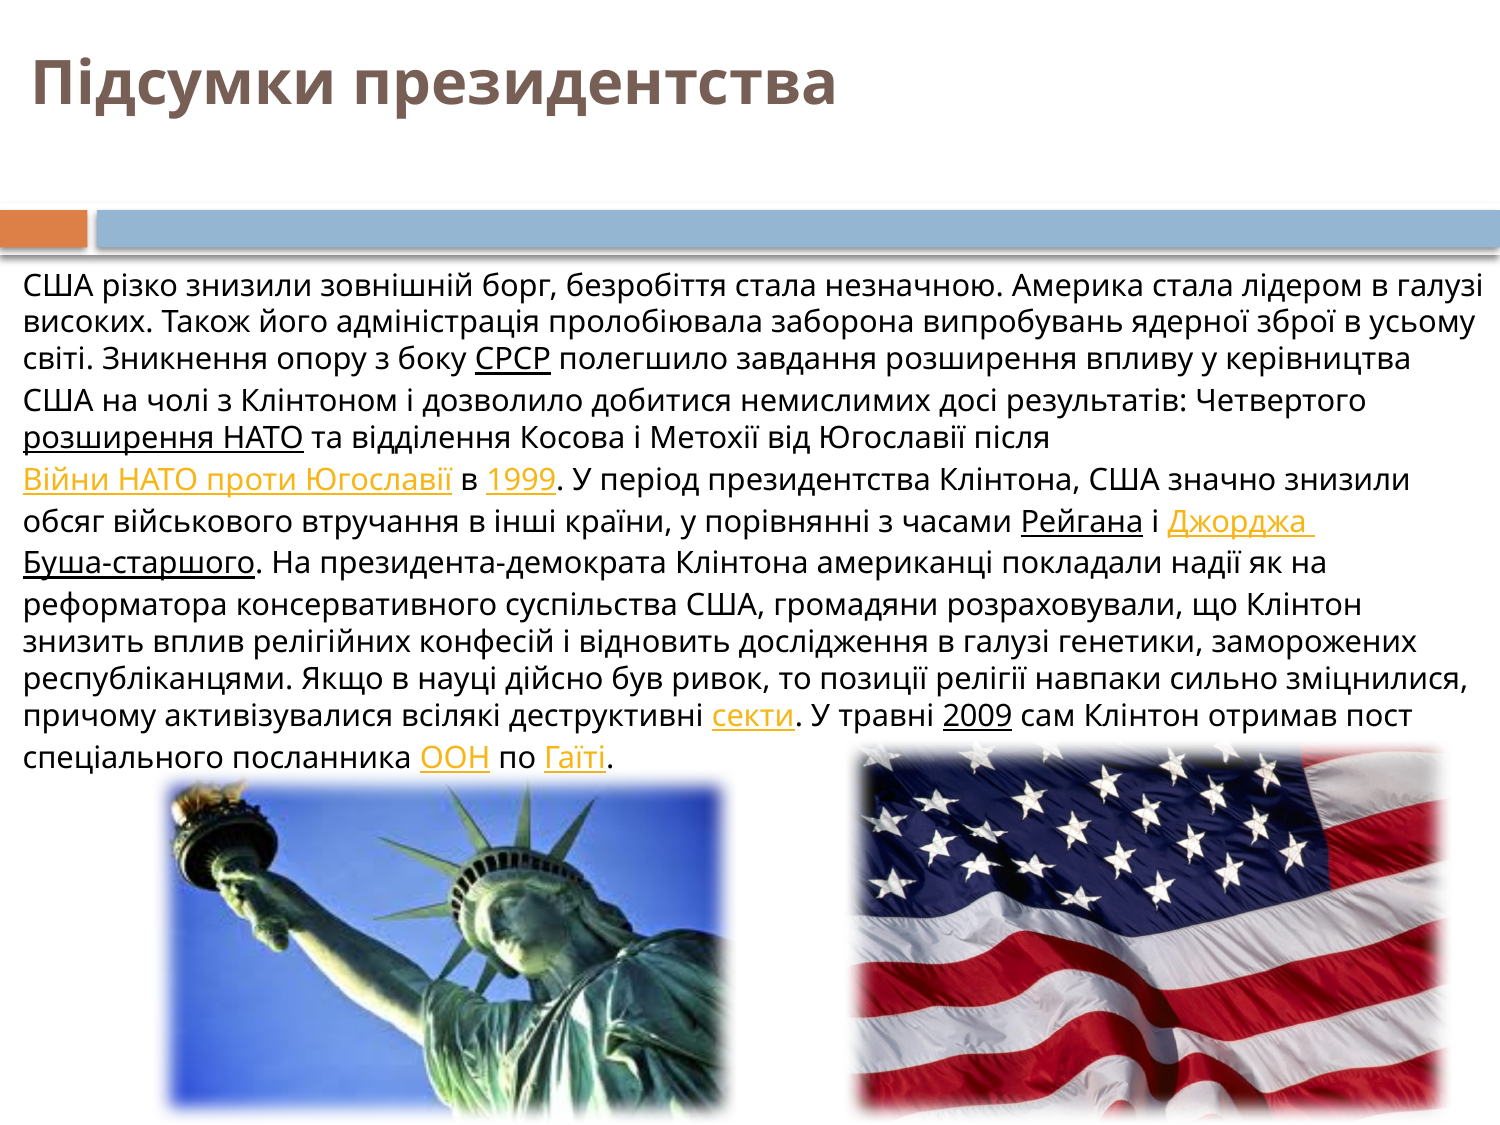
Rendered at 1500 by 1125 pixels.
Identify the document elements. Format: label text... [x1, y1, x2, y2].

picture [151, 768, 739, 1125]
list США різко знизили зовнішній борг, безробіття стала незначною. Америка стала лідером в галузі високих. Також його адміністрація пролобіювала заборона випробувань ядерної зброї в усьому світі. Зникнення опору з боку СРСР полегшило завдання розширення впливу у керівництва США на чолі з Клінтоном і дозволило добитися немислимих досі результатів: Четвертого розширення НАТО та відділення Косова і Метохії від Югославії після Війни НАТО проти Югославії в 1999. У період президентства Клінтона, США значно знизили обсяг військового втручання в інші країни, у порівнянні з часами Рейгана і Джорджа Буша-старшого. На президента-демократа Клінтона американці покладали надії як на реформатора консервативного суспільства США, громадяни розраховували, що Клінтон знизить вплив релігійних конфесій і відновить дослідження в галузі генетики, заморожених республіканцями. Якщо в науці дійсно був ривок, то позиції релігії навпаки сильно зміцнилися, причому активізувалися всілякі деструктивні секти. У травні 2009 сам Клінтон отримав пост спеціального посланника ООН по Гаїті. [0, 257, 1500, 797]
title Підсумки президентства [0, 35, 1338, 198]
picture [843, 737, 1454, 1125]
